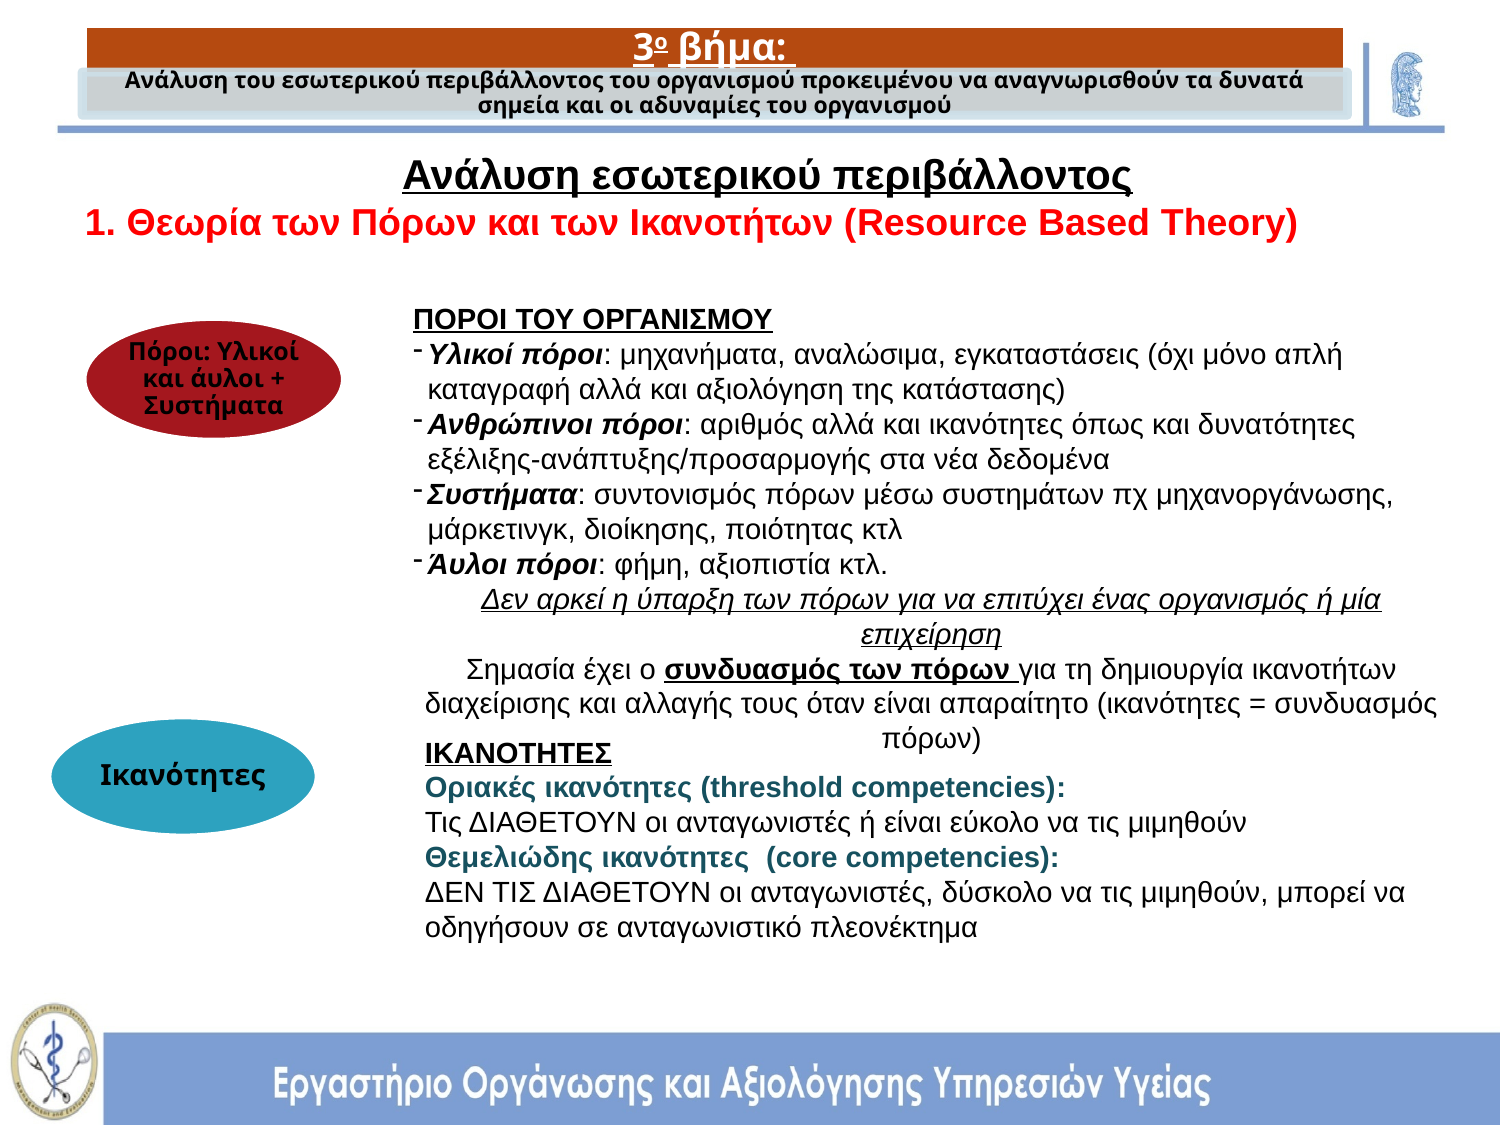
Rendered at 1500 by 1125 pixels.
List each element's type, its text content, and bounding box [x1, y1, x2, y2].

text_box ΠΟΡΟΙ ΤΟΥ ΟΡΓΑΝΙΣΜΟΥ Υλικοί πόροι: μηχανήματα, αναλώσιμα, εγκαταστάσεις (όχι μόνο απλή καταγραφή αλλά και αξιολόγηση της κατάστασης) Ανθρώπινοι πόροι: αριθμός αλλά και ικανότητες όπως και δυνατότητες εξέλιξης-ανάπτυξης/προσαρμογής στα νέα δεδομένα Συστήματα: συντονισμός πόρων μέσω συστημάτων πχ μηχανοργάνωσης, μάρκετινγκ, διοίκησης, ποιότητας κτλ Άυλοι πόροι: φήμη, αξιοπιστία κτλ. Δεν αρκεί η ύπαρξη των πόρων για να επιτύχει ένας οργανισμός ή μία επιχείρηση Σημασία έχει ο συνδυασμός των πόρων για τη δημιουργία ικανοτήτων διαχείρισης και αλλαγής τους όταν είναι απαραίτητο (ικανότητες = συνδυασμός πόρων) [398, 292, 1465, 798]
text_box [25, 0, 957, 364]
text_box Ανάλυση εσωτερικού περιβάλλοντος 1. Θεωρία των Πόρων και των Ικανοτήτων (Resource Based Theory) [957, 140, 1465, 251]
picture [0, 0, 1500, 1125]
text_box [81, 316, 346, 443]
text_box ΙΚΑΝΟΤΗΤΕΣ Οριακές ικανότητες (threshold competencies): Τις ΔΙΑΘΕΤΟΥΝ οι ανταγωνιστές ή είναι εύκολο να τις μιμηθούν Θεμελιώδης ικανότητες (core competencies): ΔΕΝ ΤΙΣ ΔΙΑΘΕΤΟΥΝ οι ανταγωνιστές, δύσκολο να τις μιμηθούν, μπορεί να οδηγήσουν σε ανταγωνιστικό πλεονέκτημα [410, 726, 1477, 951]
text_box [46, 714, 320, 839]
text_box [81, 23, 1348, 118]
